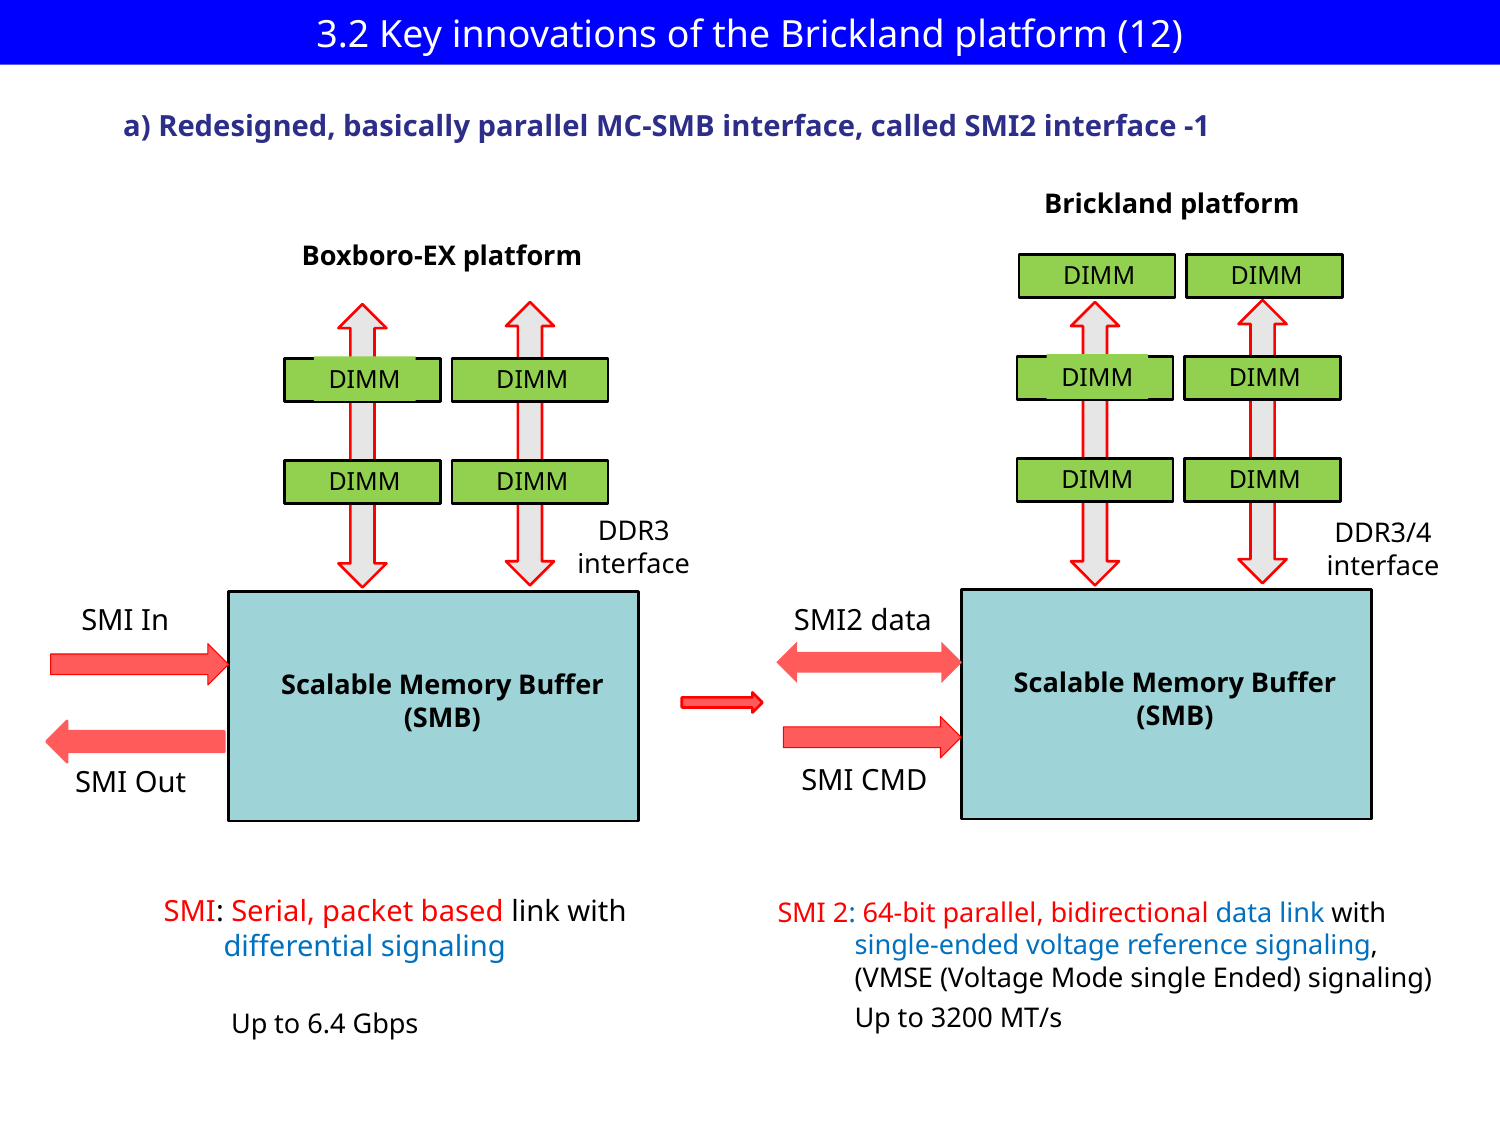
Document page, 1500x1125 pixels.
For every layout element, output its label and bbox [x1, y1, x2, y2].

text_box [108, 99, 1227, 150]
text_box [776, 251, 1459, 820]
text_box [286, 231, 597, 279]
title [0, 0, 1500, 65]
text_box [148, 885, 642, 1047]
text_box [1029, 179, 1315, 227]
text_box [46, 301, 763, 822]
text_box [762, 887, 1447, 1041]
